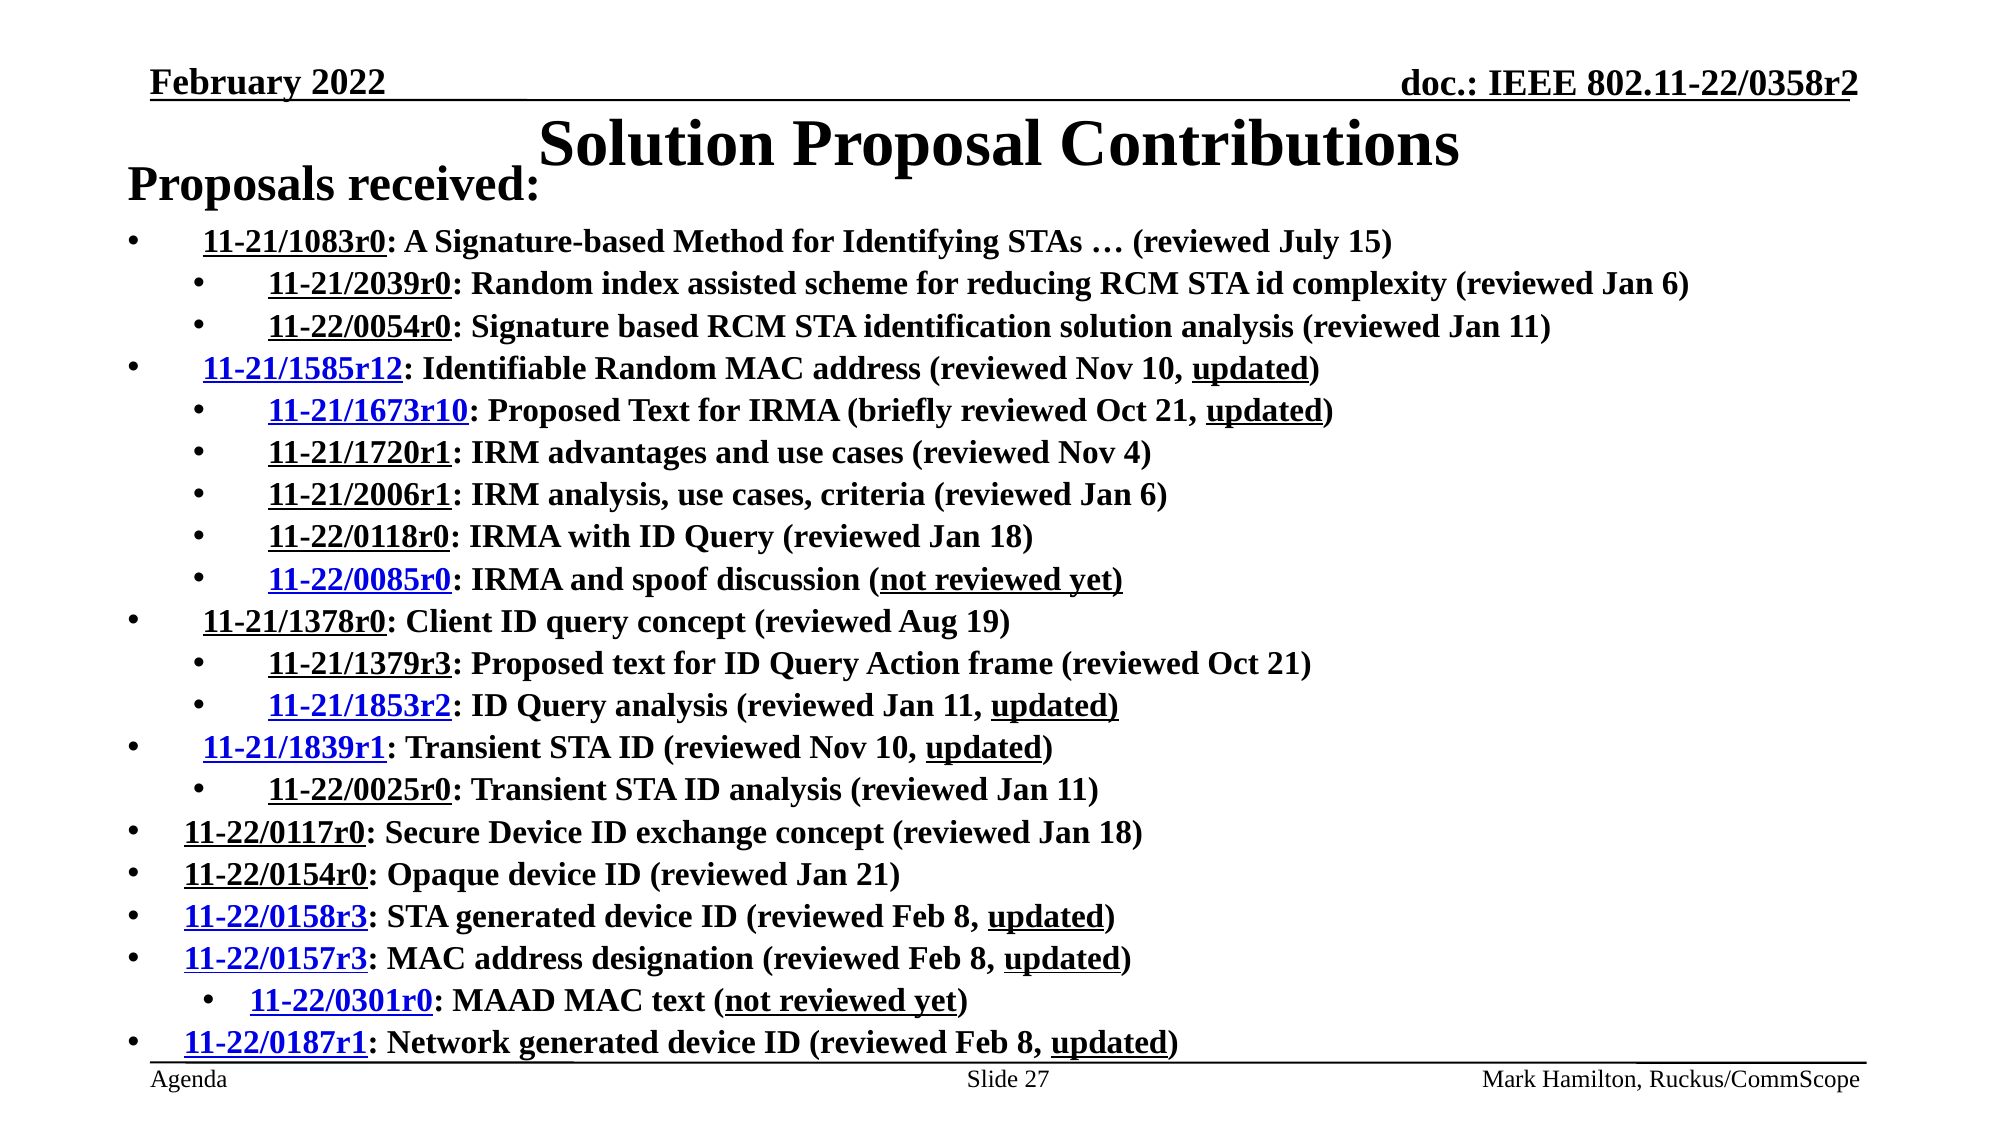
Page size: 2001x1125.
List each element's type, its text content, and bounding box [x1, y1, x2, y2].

slide_number Slide 27 [950, 1061, 1067, 1123]
list Proposals received: 11-21/1083r0: A Signature-based Method for Identifying STAs … (reviewed July 15) 11-21/2039r0: Random index assisted scheme for reducing RCM STA id complexity (reviewed Jan 6) 11-22/0054r0: Signature based RCM STA identification solution analysis (reviewed Jan 11) 11-21/1585r12: Identifiable Random MAC address (reviewed Nov 10, updated) 11-21/1673r10: Proposed Text for IRMA (briefly reviewed Oct 21, updated) 11-21/1720r1: IRM advantages and use cases (reviewed Nov 4) 11-21/2006r1: IRM analysis, use cases, criteria (reviewed Jan 6) 11-22/0118r0: IRMA with ID Query (reviewed Jan 18) 11-22/0085r0: IRMA and spoof discussion (not reviewed yet) 11-21/1378r0: Client ID query concept (reviewed Aug 19) 11-21/1379r3: Proposed text for ID Query Action frame (reviewed Oct 21) 11-21/1853r2: ID Query analysis (reviewed Jan 11, updated) 11-21/1839r1: Transient STA ID (reviewed Nov 10, updated) 11-22/0025r0: Transient STA ID analysis (reviewed Jan 11) 11-22/0117r0: Secure Device ID exchange concept (reviewed Jan 18) 11-22/0154r0: Opaque device ID (reviewed Jan 21) 11-22/0158r3: STA generated device ID (reviewed Feb 8, updated) 11-22/0157r3: MAC address designation (reviewed Feb 8, updated) 11-22/0301r0: MAAD MAC text (not reviewed yet) 11-22/0187r1: Network generated device ID (reviewed Feb 8, updated) [112, 149, 1876, 1063]
title Solution Proposal Contributions [149, 112, 1850, 149]
